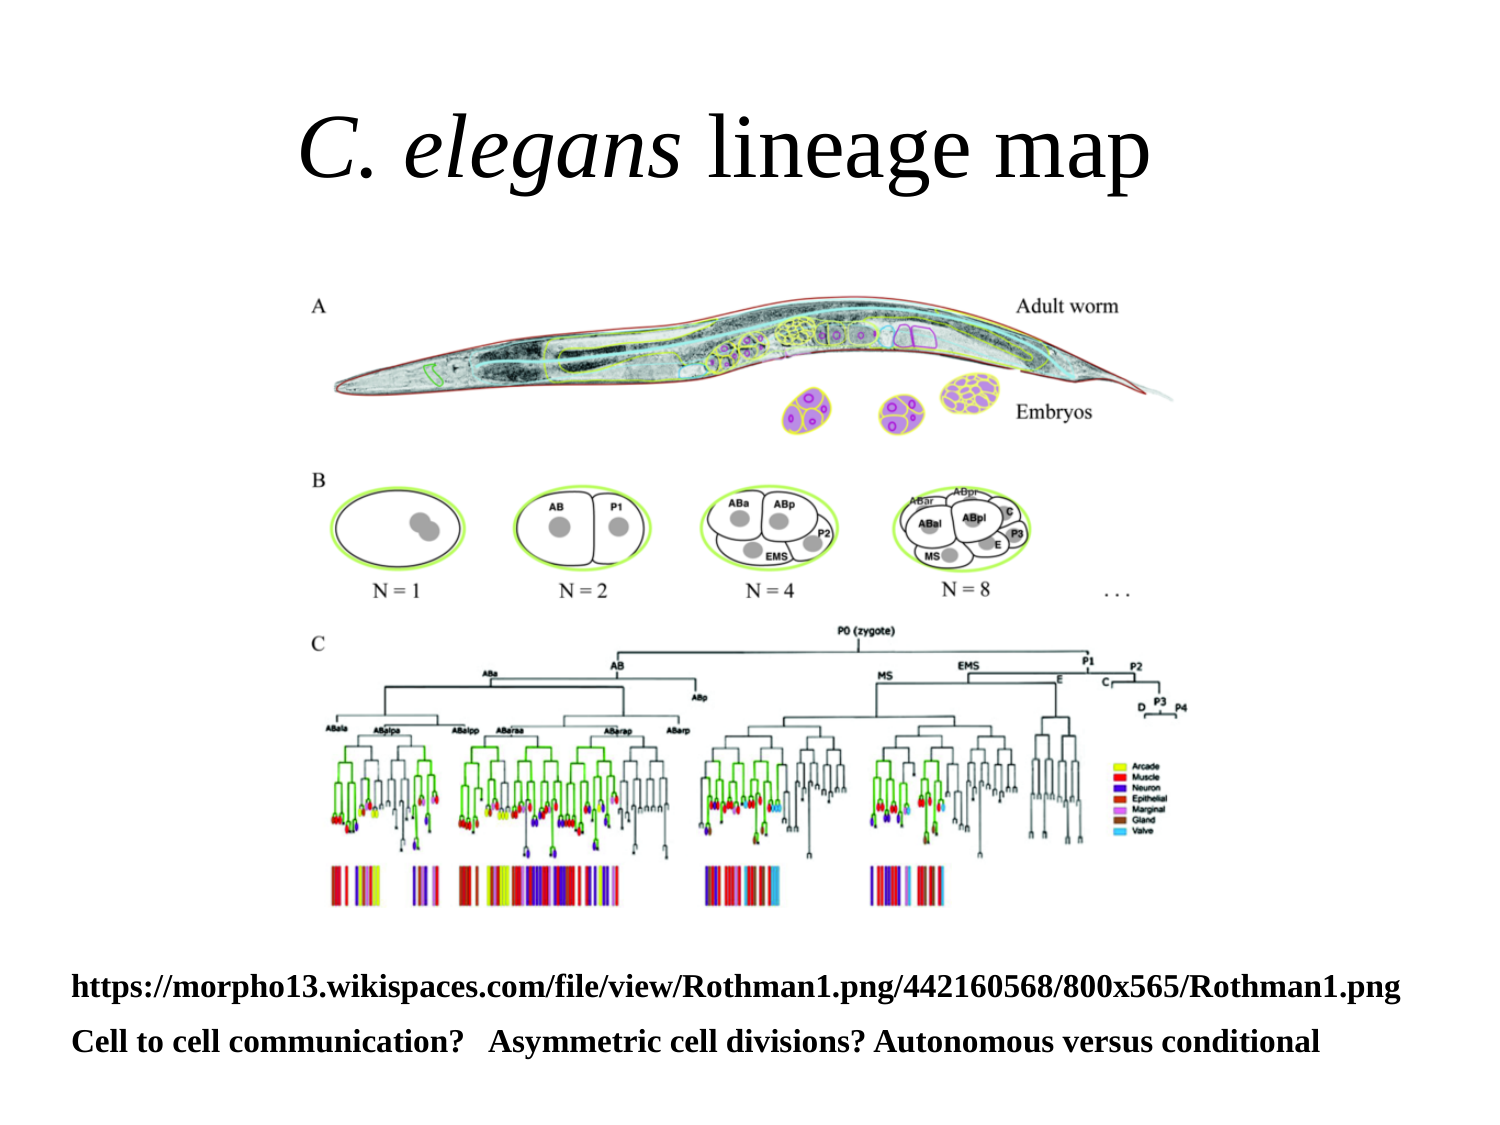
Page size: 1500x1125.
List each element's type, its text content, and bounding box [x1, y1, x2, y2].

picture [310, 287, 1190, 908]
text_box https://morpho13.wikispaces.com/file/view/Rothman1.png/442160568/800x565/Rothman1.png [56, 956, 1444, 1012]
title C. elegans lineage map [87, 47, 1363, 235]
text_box Cell to cell communication? Asymmetric cell divisions? Autonomous versus conditional [56, 1012, 1444, 1067]
